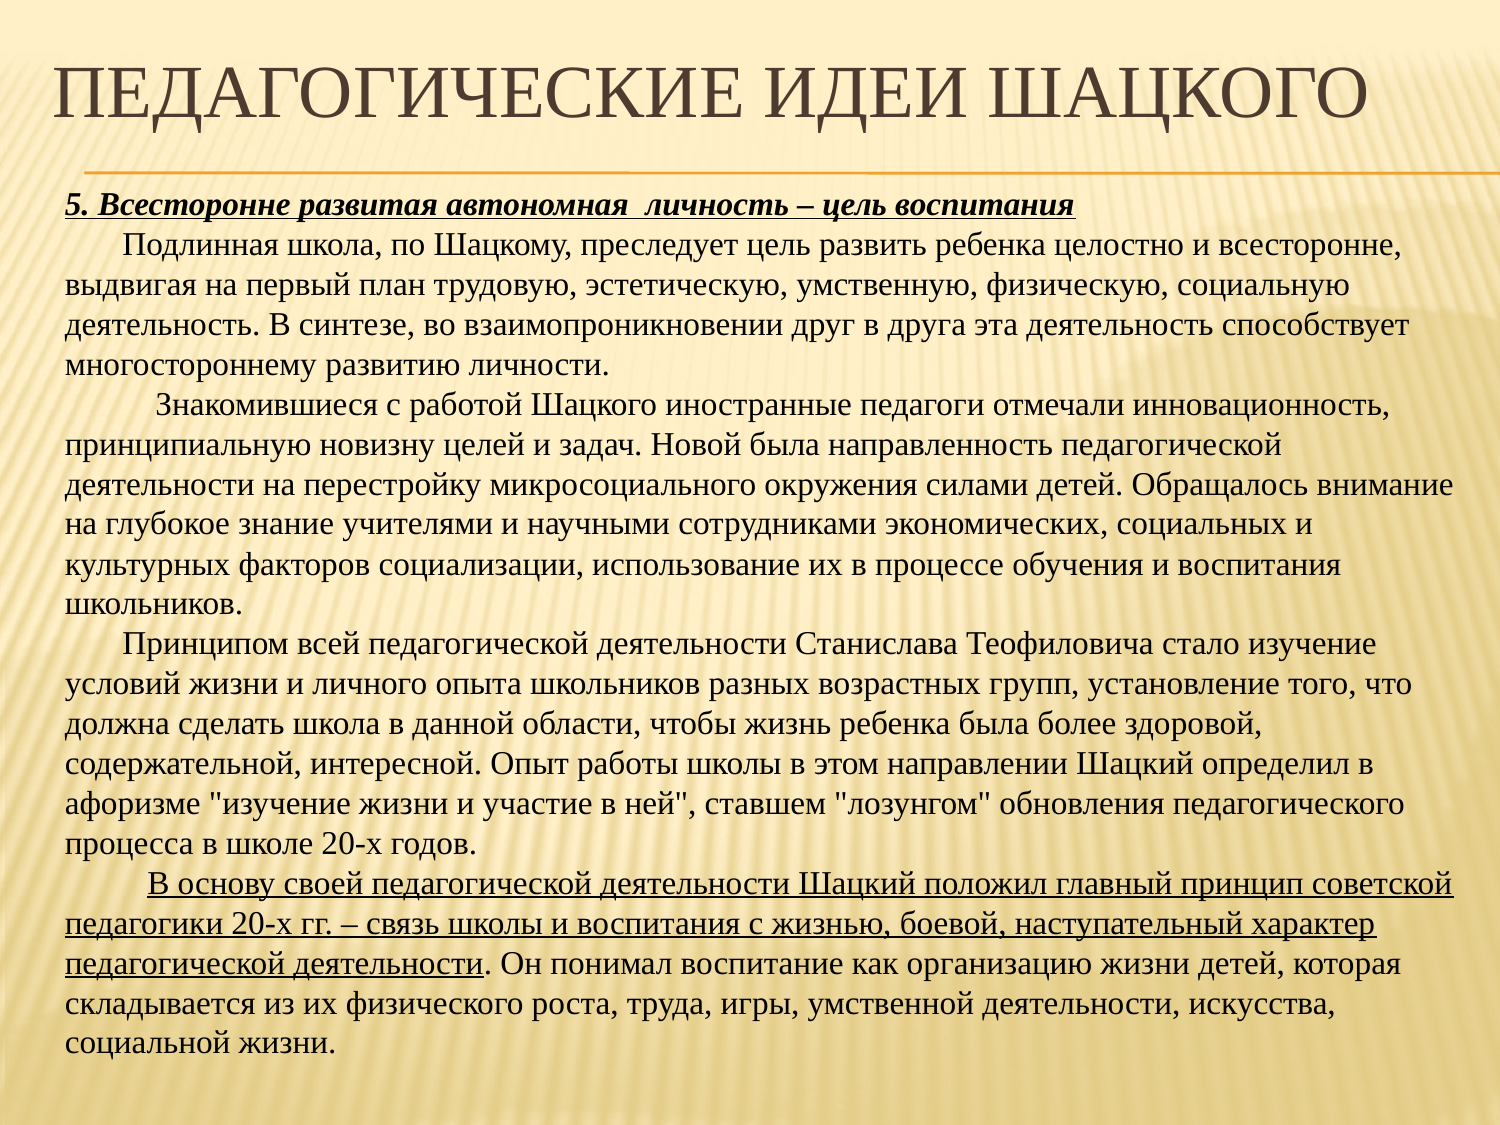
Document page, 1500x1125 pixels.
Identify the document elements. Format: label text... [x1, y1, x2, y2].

list 5. Всесторонне развитая автономная личность – цель воспитания Подлинная школа, по Шацкому, преследует цель развить ребенка целостно и всесторонне, выдвигая на первый план трудовую, эстетическую, умственную, физическую, социальную деятельность. В синтезе, во взаимопроникновении друг в друга эта деятельность способствует многостороннему развитию личности. Знакомившиеся с работой Шацкого иностранные педагоги отмечали инновационность, принципиальную новизну целей и задач. Новой была направленность педагогической деятельности на перестройку микросоциального окружения силами детей. Обращалось внимание на глубокое знание учителями и научными сотрудниками экономических, социальных и культурных факторов социализации, использование их в процессе обучения и воспитания школьников. Принципом всей педагогической деятельности Станислава Теофиловича стало изучение условий жизни и личного опыта школьников разных возрастных групп, установление того, что должна сделать школа в данной области, чтобы жизнь ребенка была более здоровой, содержательной, интересной. Опыт работы школы в этом направлении Шацкий определил в афоризме "изучение жизни и участие в ней", ставшем "лозунгом" обновления педагогического процесса в школе 20-х годов. В основу своей педагогической деятельности Шацкий положил главный принцип советской педагогики 20-х гг. – связь школы и воспитания с жизнью, боевой, наступательный характер педагогической деятельности. Он понимал воспитание как организацию жизни детей, которая складывается из их физического роста, труда, игры, умственной деятельности, искусства, социальной жизни. [50, 174, 1475, 1088]
title Педагогические идеи Шацкого [37, 24, 1463, 150]
